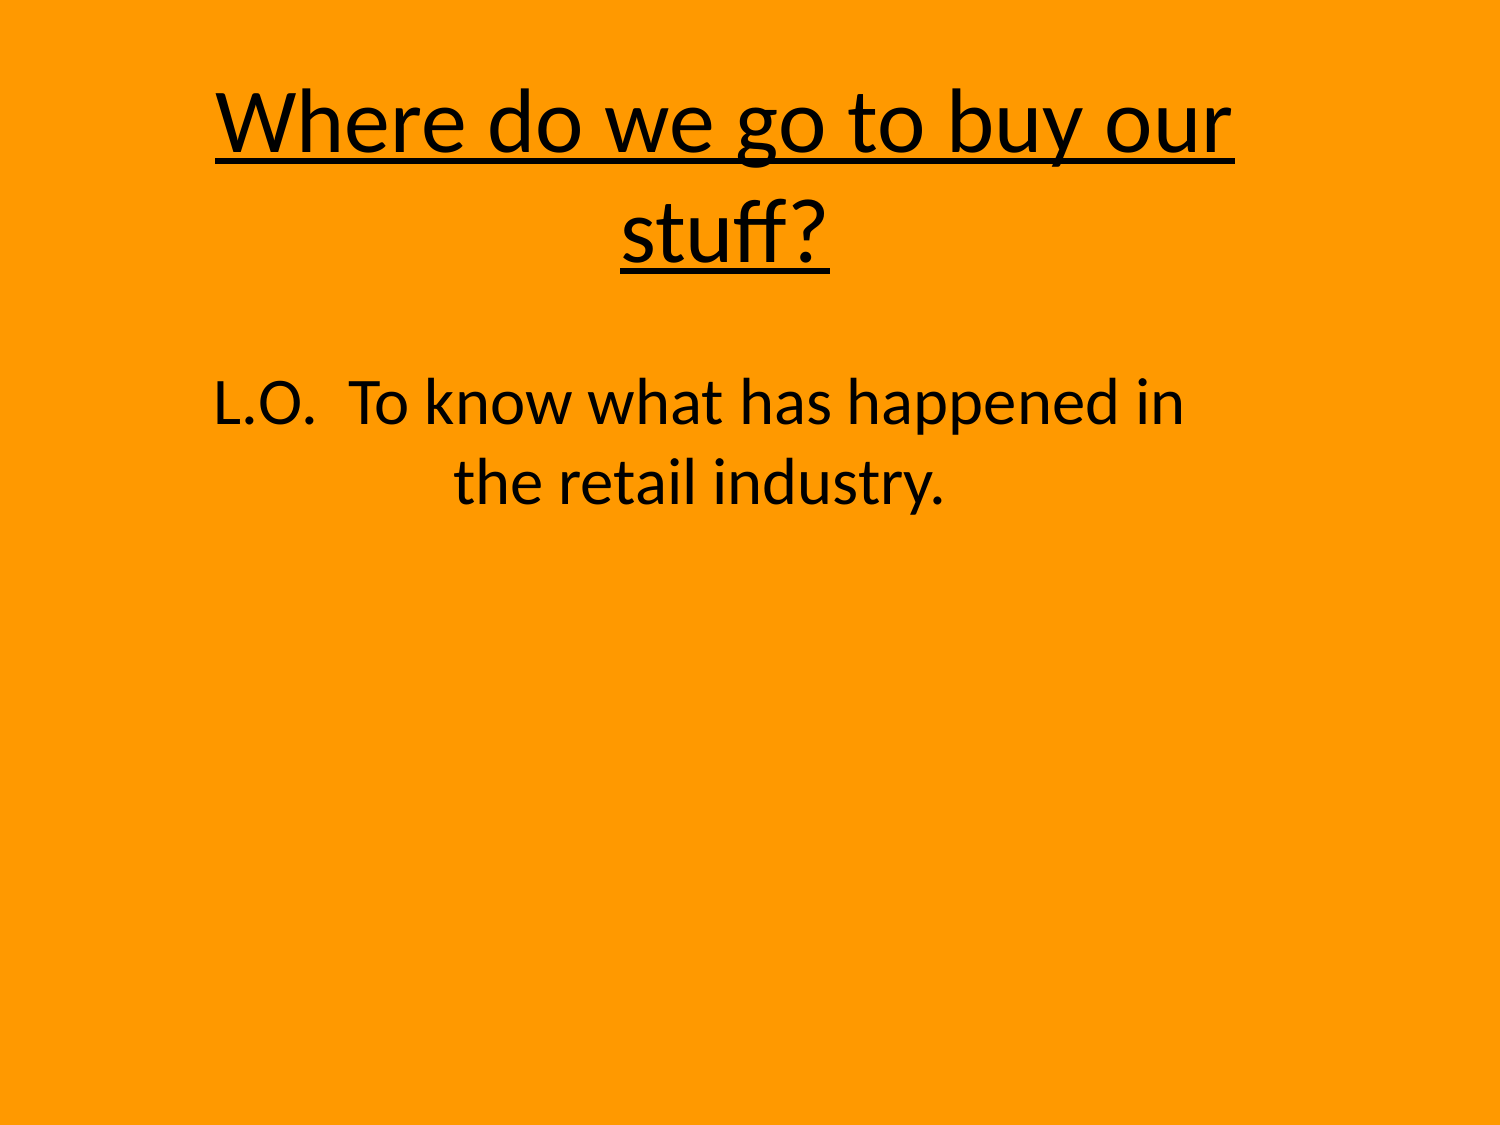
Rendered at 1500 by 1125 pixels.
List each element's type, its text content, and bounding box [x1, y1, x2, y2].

subtitle L.O. To know what has happened in the retail industry. [174, 350, 1225, 638]
title Where do we go to buy our stuff? [87, 50, 1363, 292]
